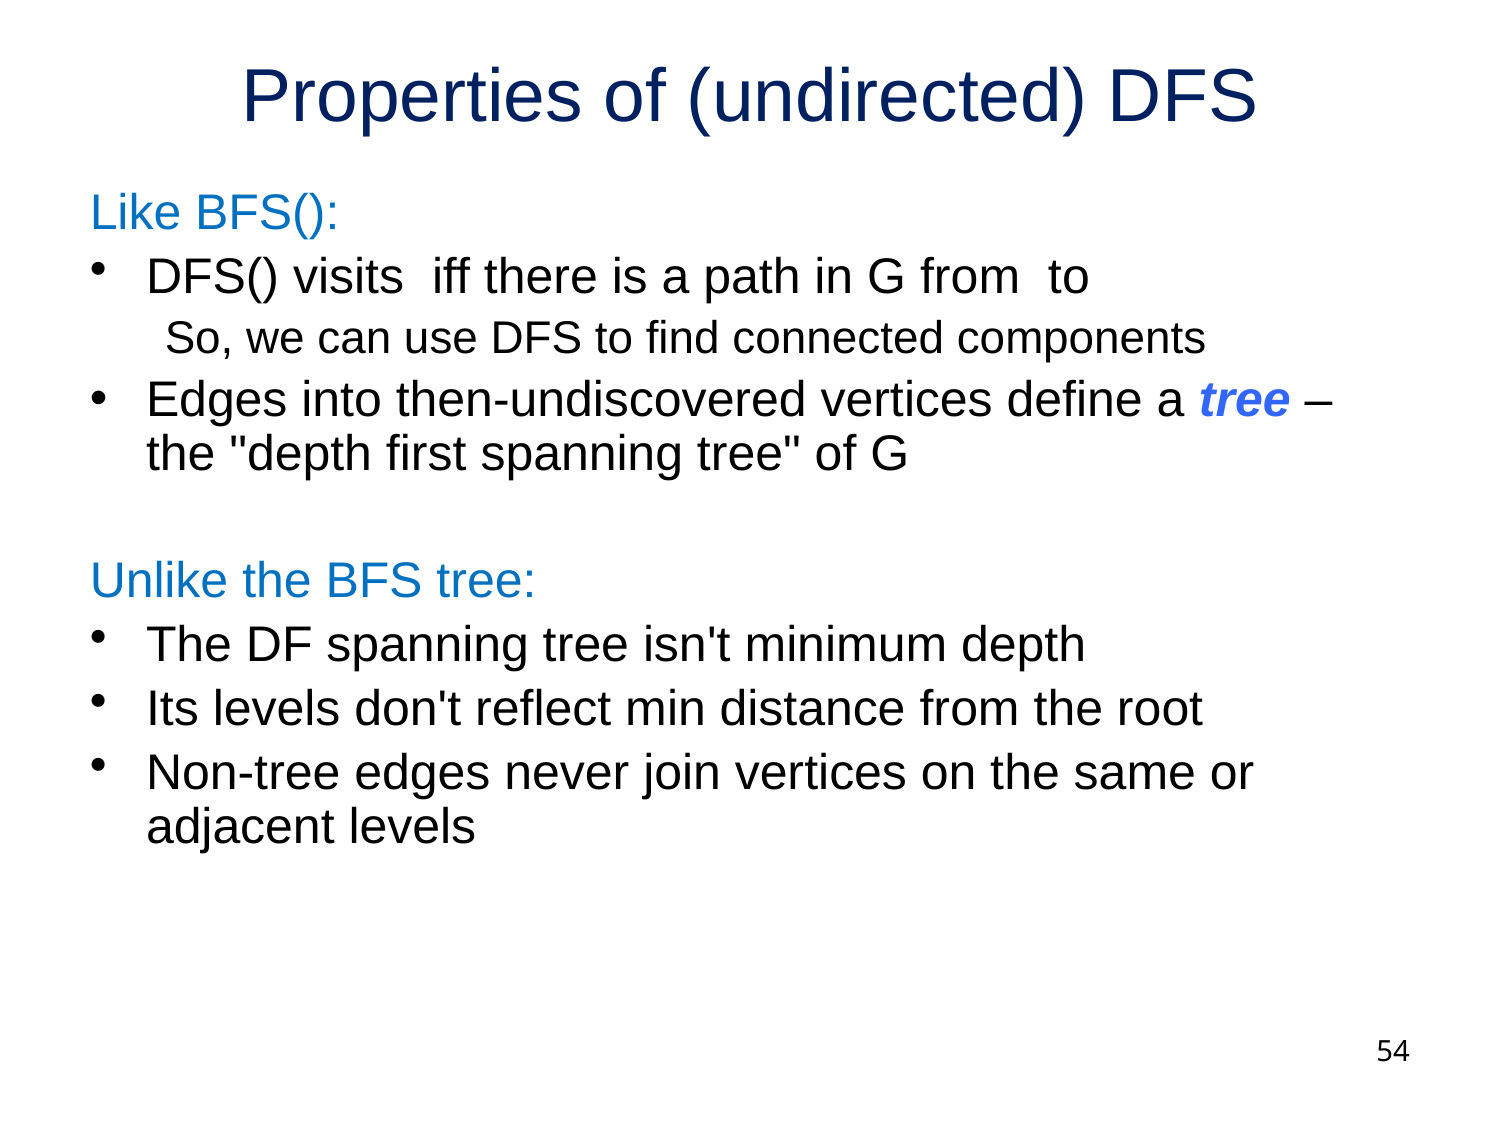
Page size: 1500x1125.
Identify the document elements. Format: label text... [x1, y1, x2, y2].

slide_number 54 [1074, 1024, 1425, 1103]
title Properties of (undirected) DFS [75, 39, 1425, 227]
